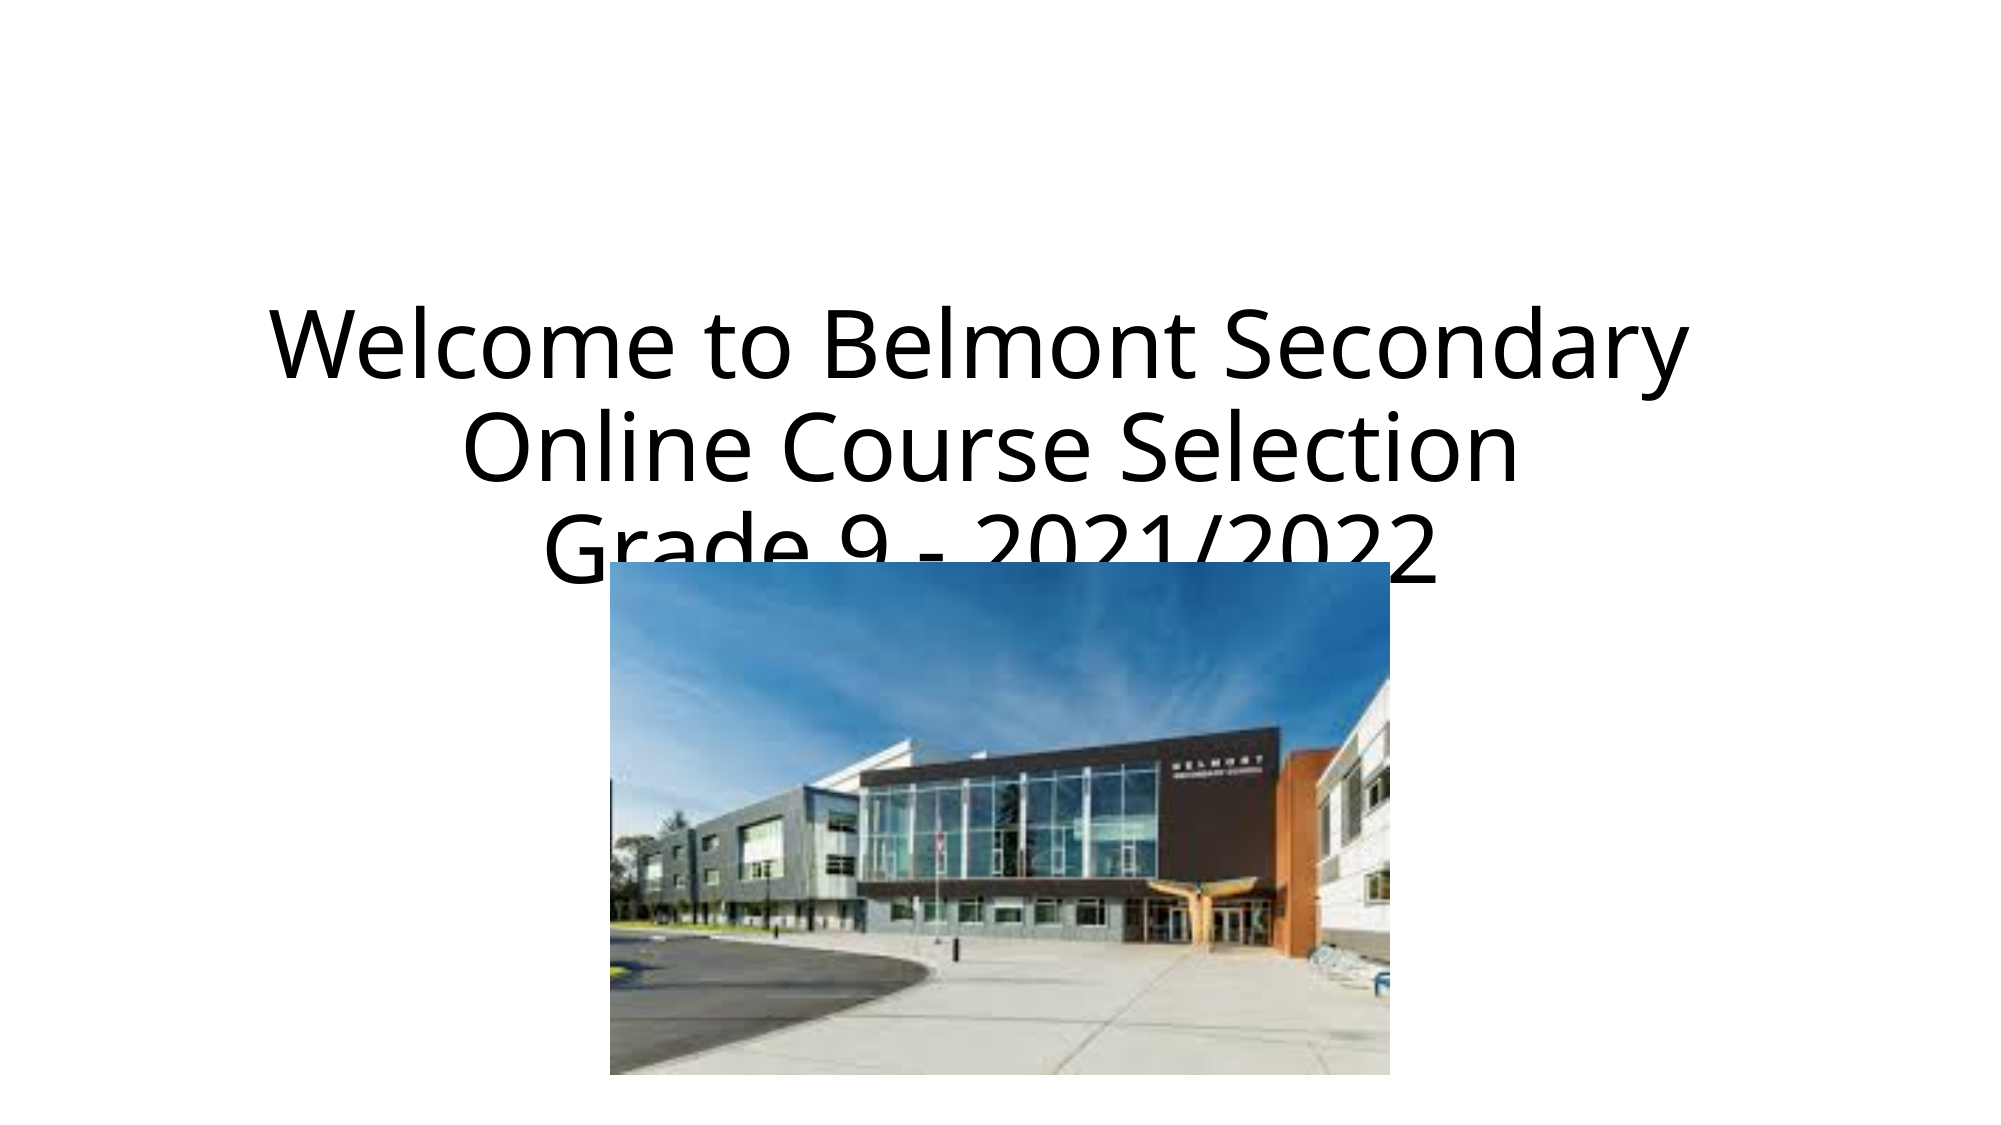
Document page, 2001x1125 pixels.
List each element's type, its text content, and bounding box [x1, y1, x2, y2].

picture [610, 562, 1390, 1075]
title Welcome to Belmont Secondary Online Course Selection Grade 9 - 2021/2022 [249, 184, 1734, 931]
